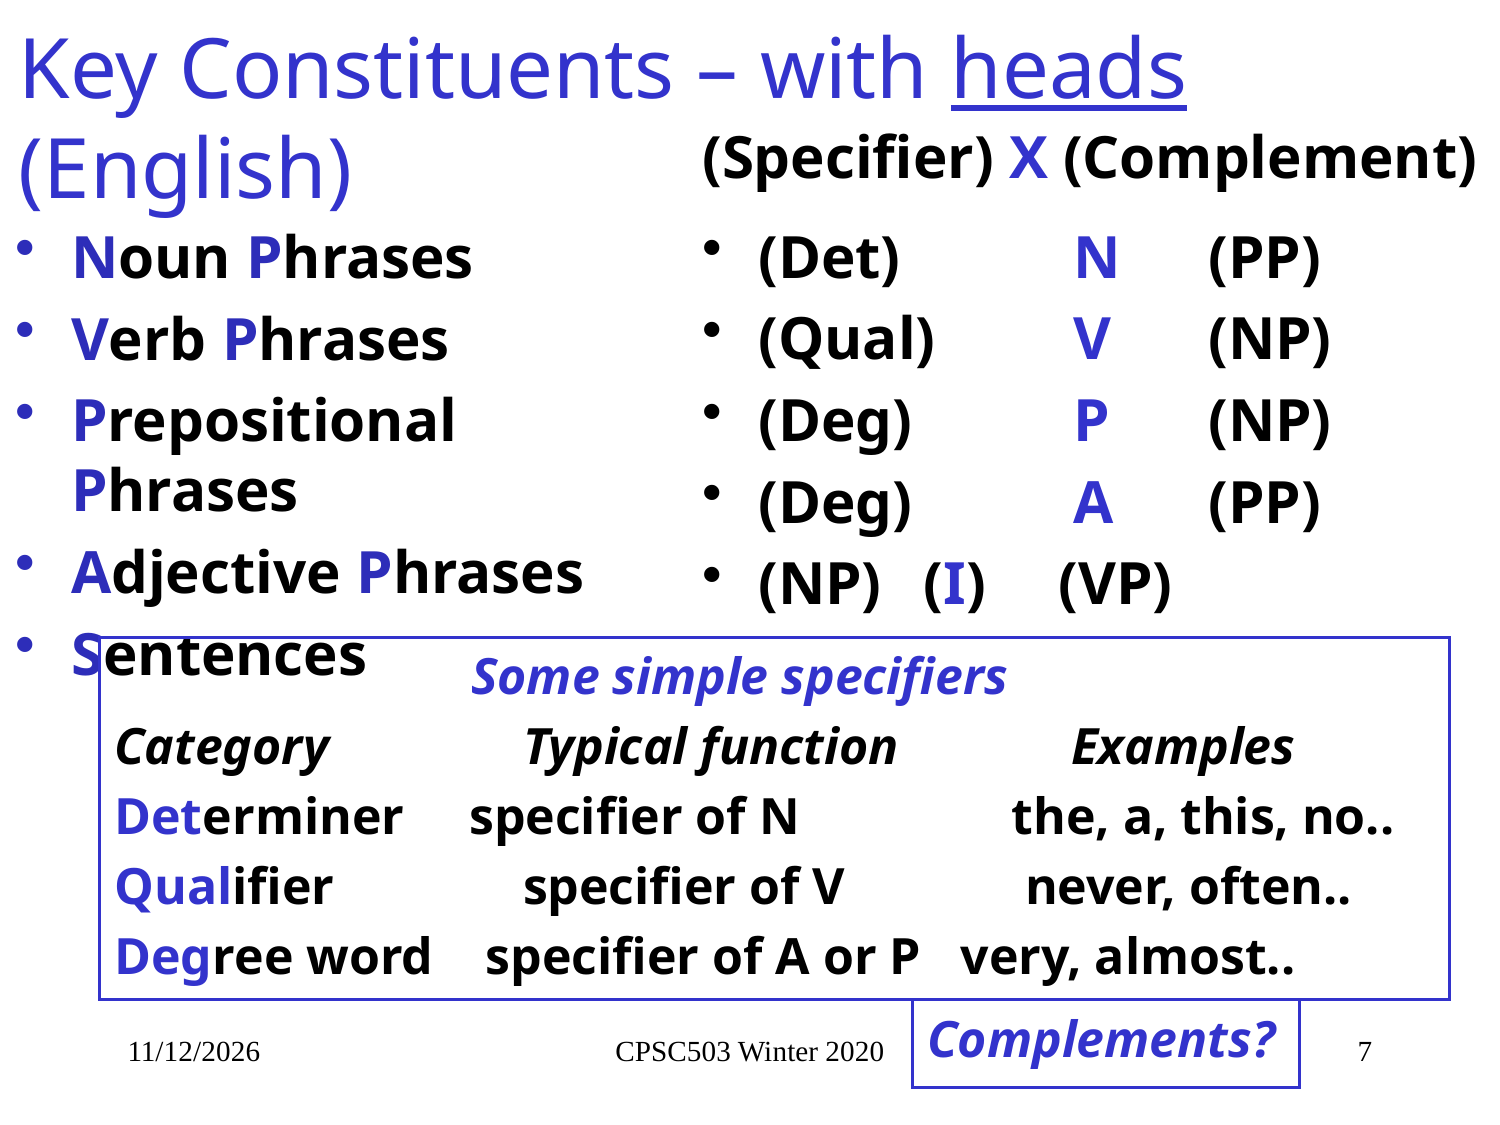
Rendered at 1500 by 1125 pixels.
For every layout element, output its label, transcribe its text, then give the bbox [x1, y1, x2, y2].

footer CPSC503 Winter 2020 [512, 1024, 988, 1101]
text_box (Det) N (PP) (Qual) V (NP) (Deg) P (NP) (Deg) A (PP) (NP) (I) (VP) [687, 212, 1500, 650]
text_box Complements? [912, 999, 1300, 1088]
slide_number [112, 1024, 426, 1101]
title Key Constituents – with heads (English) [3, 0, 1279, 212]
slide_number 7 [1074, 1024, 1388, 1101]
list Noun Phrases Verb Phrases Prepositional Phrases Adjective Phrases Sentences [0, 212, 687, 651]
text_box Some simple specifiers Category Typical function Examples Determiner specifier of N the, a, this, no.. Qualifier specifier of V never, often.. Degree word specifier of A or P very, almost.. [99, 637, 1450, 1000]
text_box (Specifier) X (Complement) [687, 112, 1500, 175]
